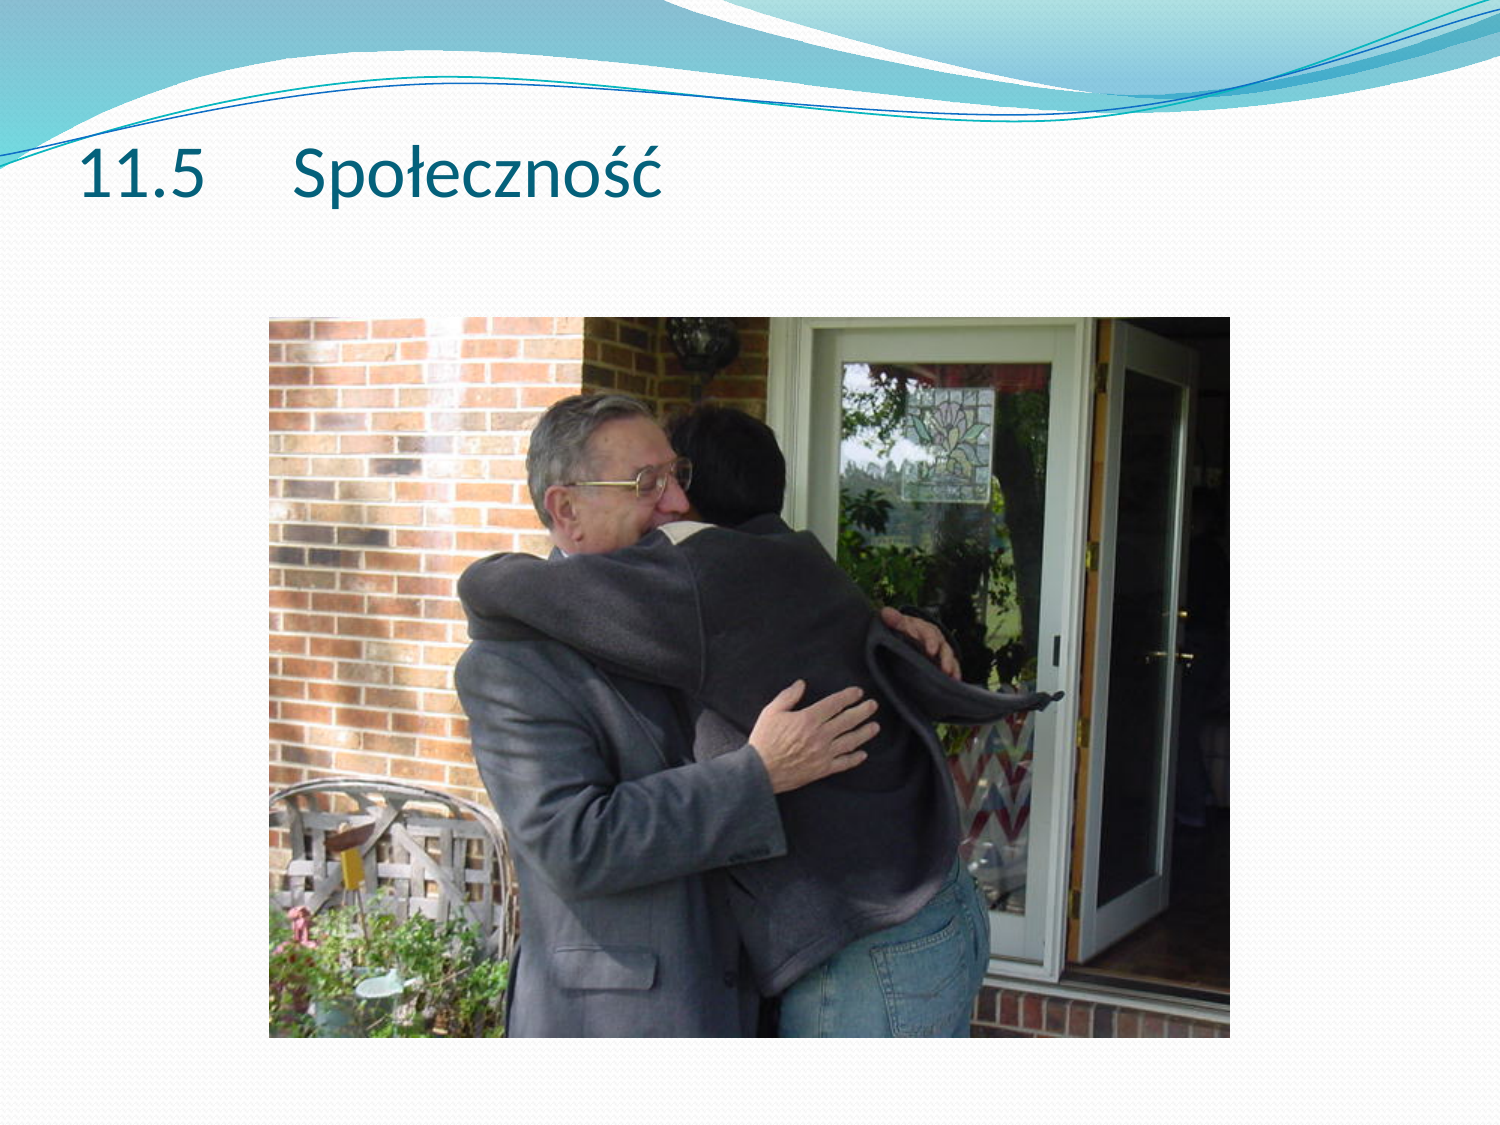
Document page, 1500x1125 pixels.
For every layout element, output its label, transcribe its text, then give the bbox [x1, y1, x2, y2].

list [269, 317, 1231, 1038]
title 11.5 Społeczność [75, 115, 1425, 303]
